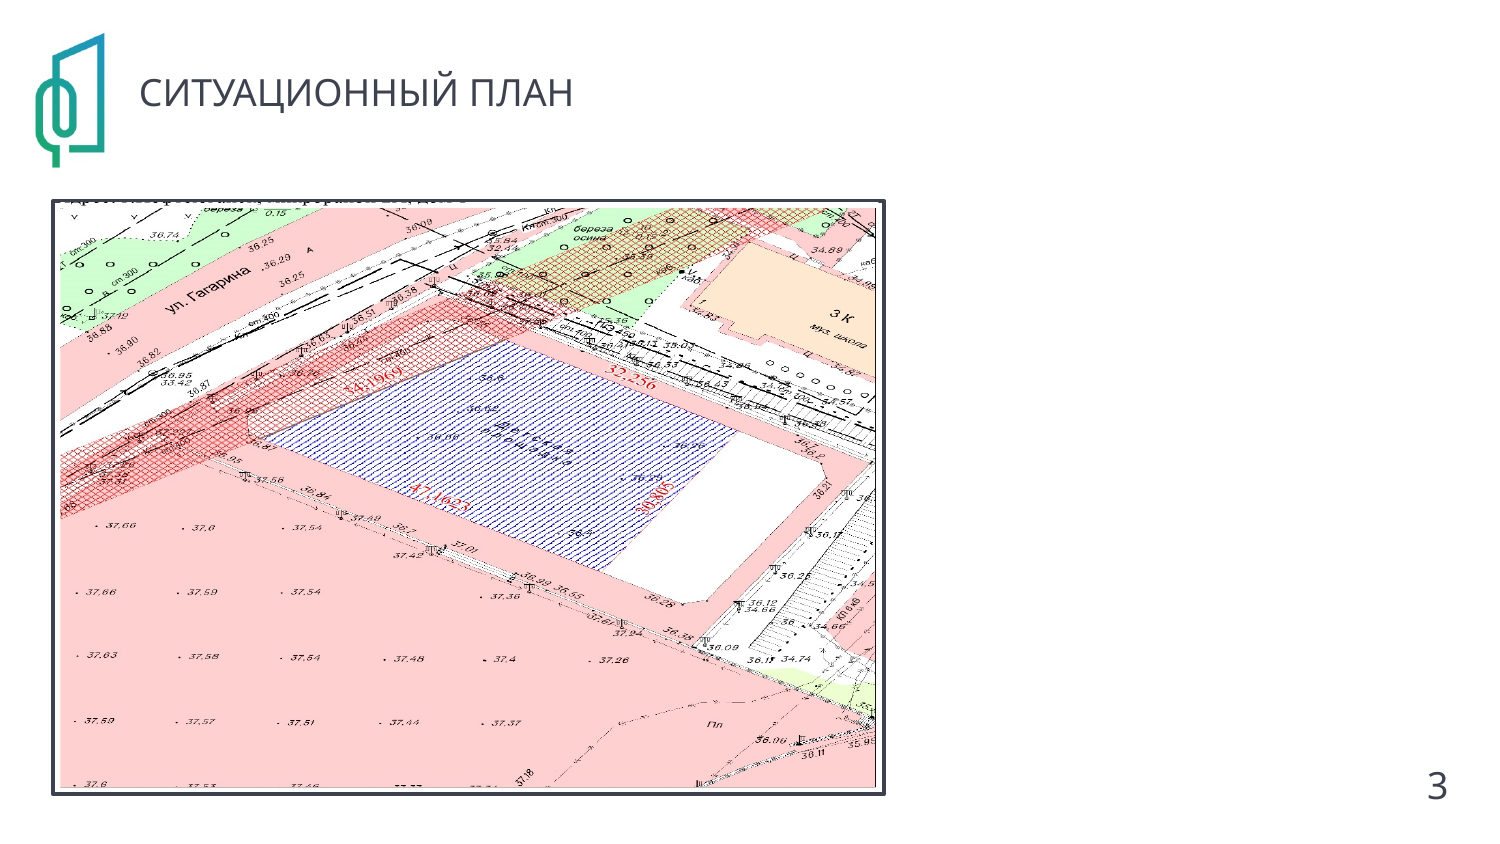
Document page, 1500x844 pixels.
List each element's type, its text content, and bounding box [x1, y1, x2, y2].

text_box [129, 199, 886, 796]
title СИТУАЦИОННЫЙ ПЛАН [129, 32, 1388, 151]
text_box 3 [1375, 725, 1500, 844]
picture [0, 0, 879, 789]
text_box [51, 210, 59, 796]
